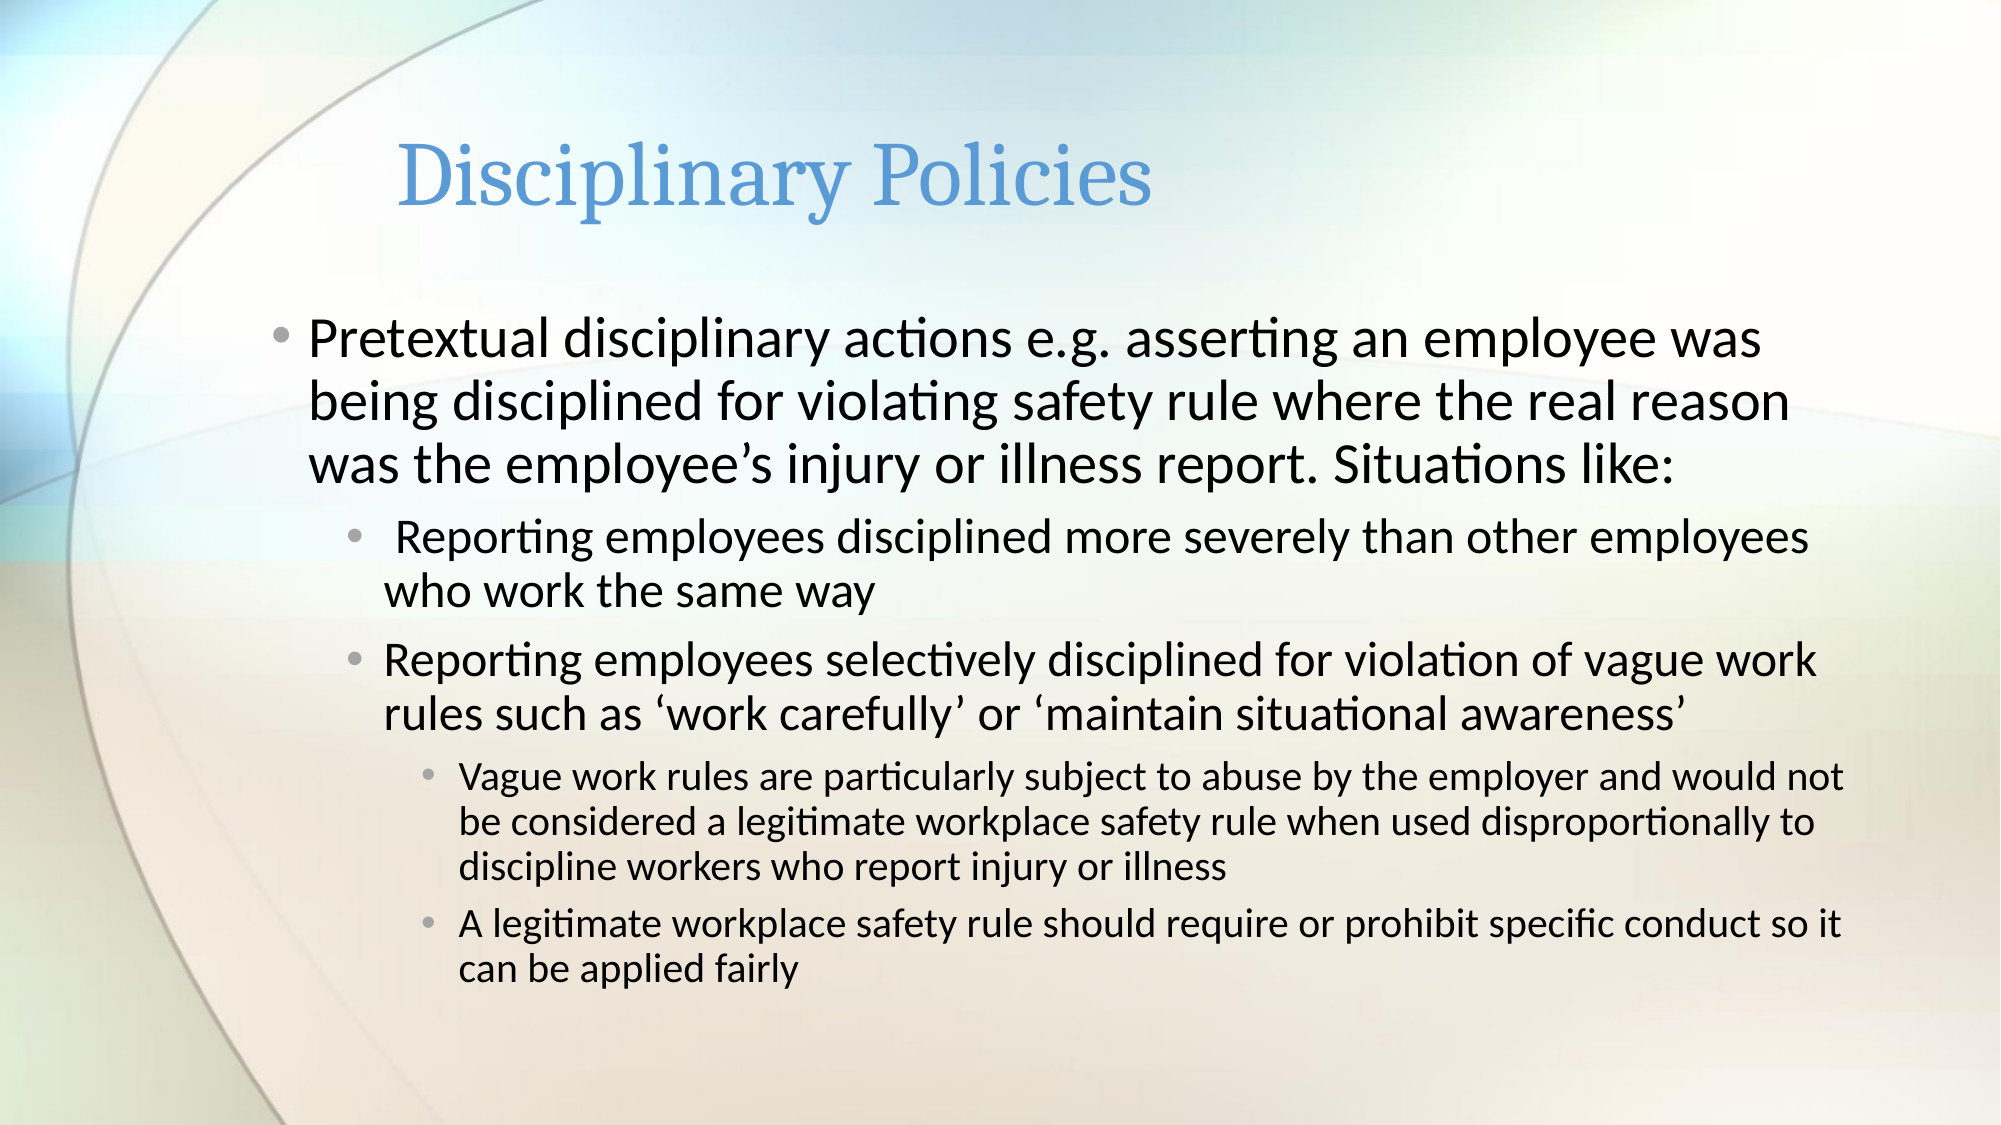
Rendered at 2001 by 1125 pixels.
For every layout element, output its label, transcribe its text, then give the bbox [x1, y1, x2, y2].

picture [0, 0, 2001, 1125]
list Pretextual disciplinary actions e.g. asserting an employee was being disciplined for violating safety rule where the real reason was the employee’s injury or illness report. Situations like: Reporting employees disciplined more severely than other employees who work the same way Reporting employees selectively disciplined for violation of vague work rules such as ‘work carefully’ or ‘maintain situational awareness’ Vague work rules are particularly subject to abuse by the employer and would not be considered a legitimate workplace safety rule when used disproportionally to discipline workers who report injury or illness A legitimate workplace safety rule should require or prohibit specific conduct so it can be applied fairly [256, 299, 1863, 1014]
title Disciplinary Policies [381, 59, 1863, 278]
